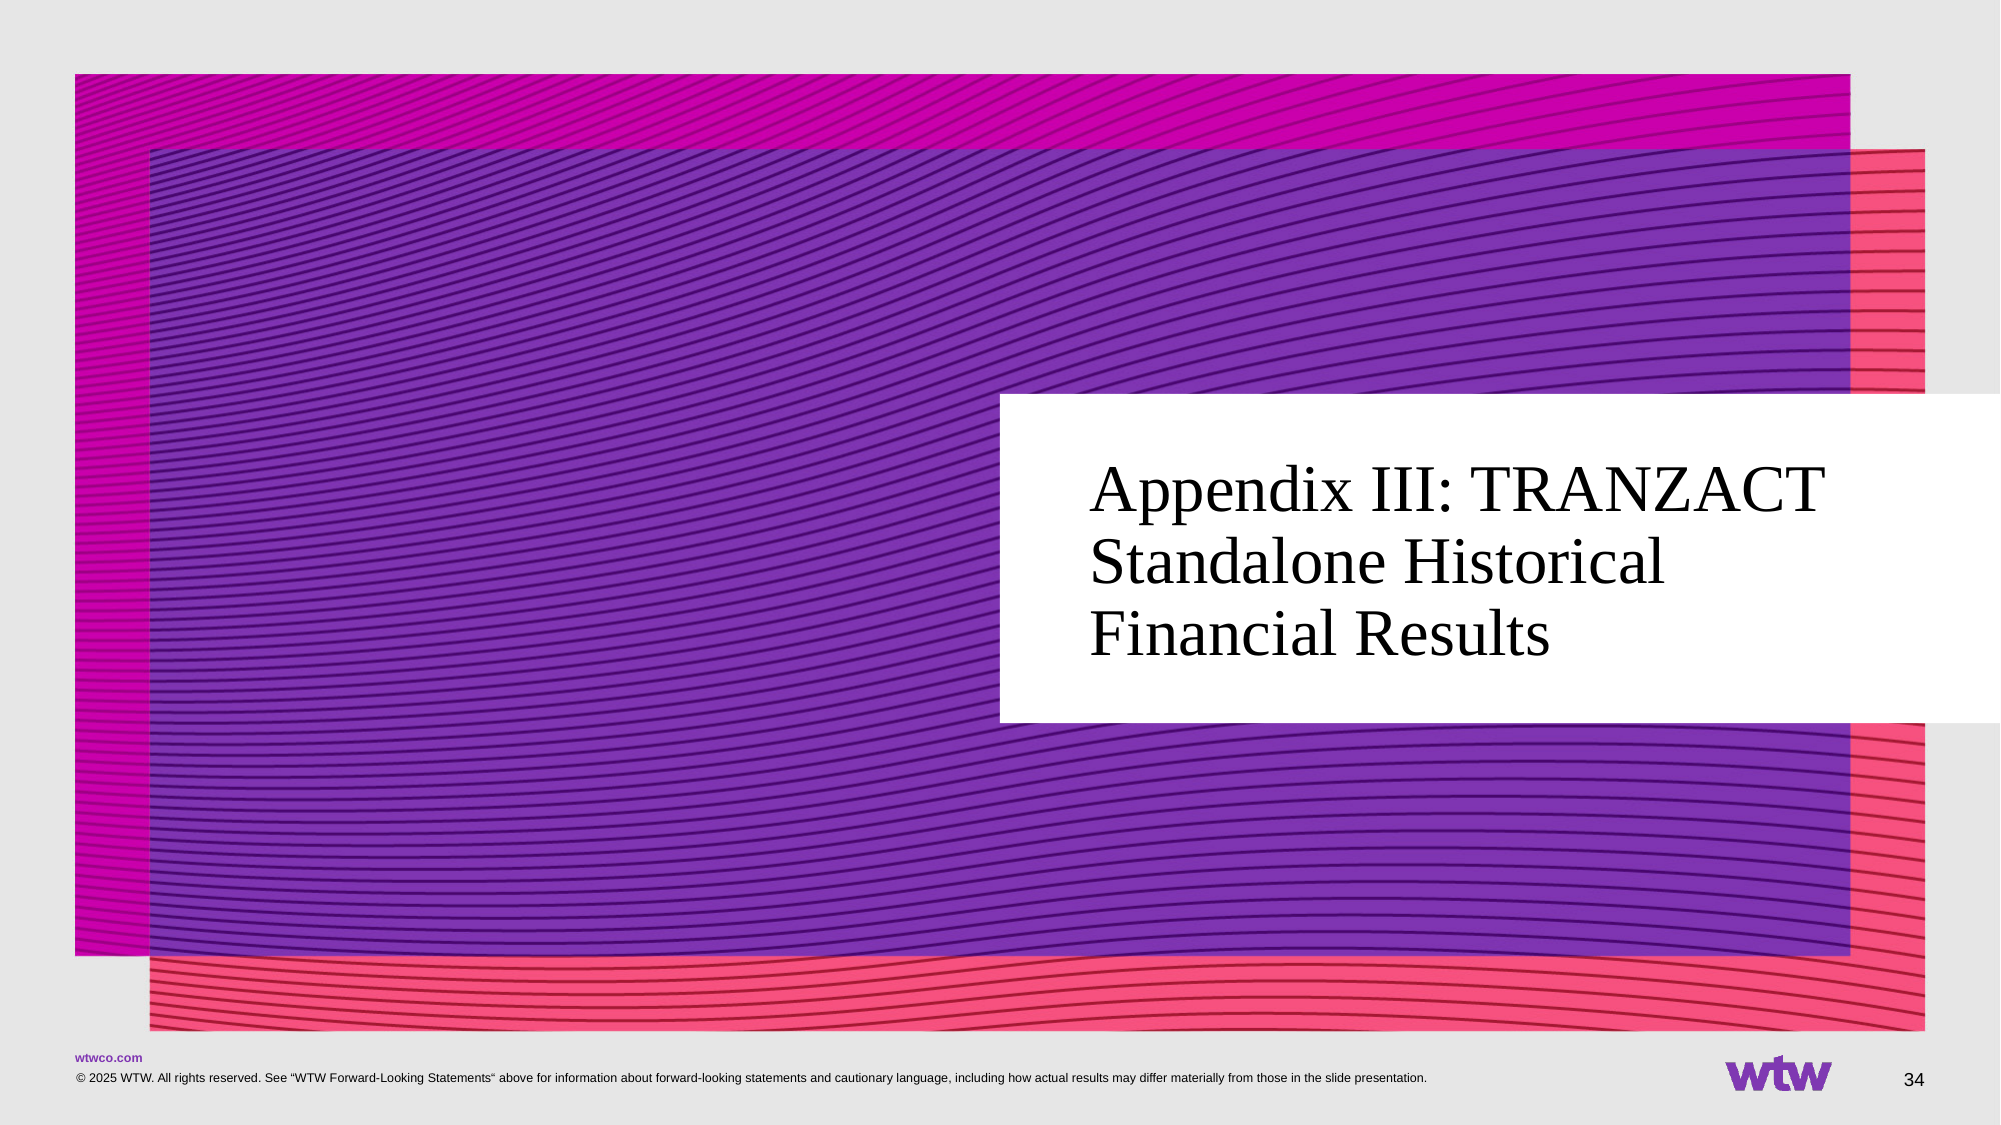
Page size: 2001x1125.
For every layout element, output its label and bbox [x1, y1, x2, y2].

title [999, 393, 2000, 724]
slide_number [1874, 1056, 1925, 1091]
footer [75, 1069, 1553, 1088]
picture [0, 0, 2001, 1125]
